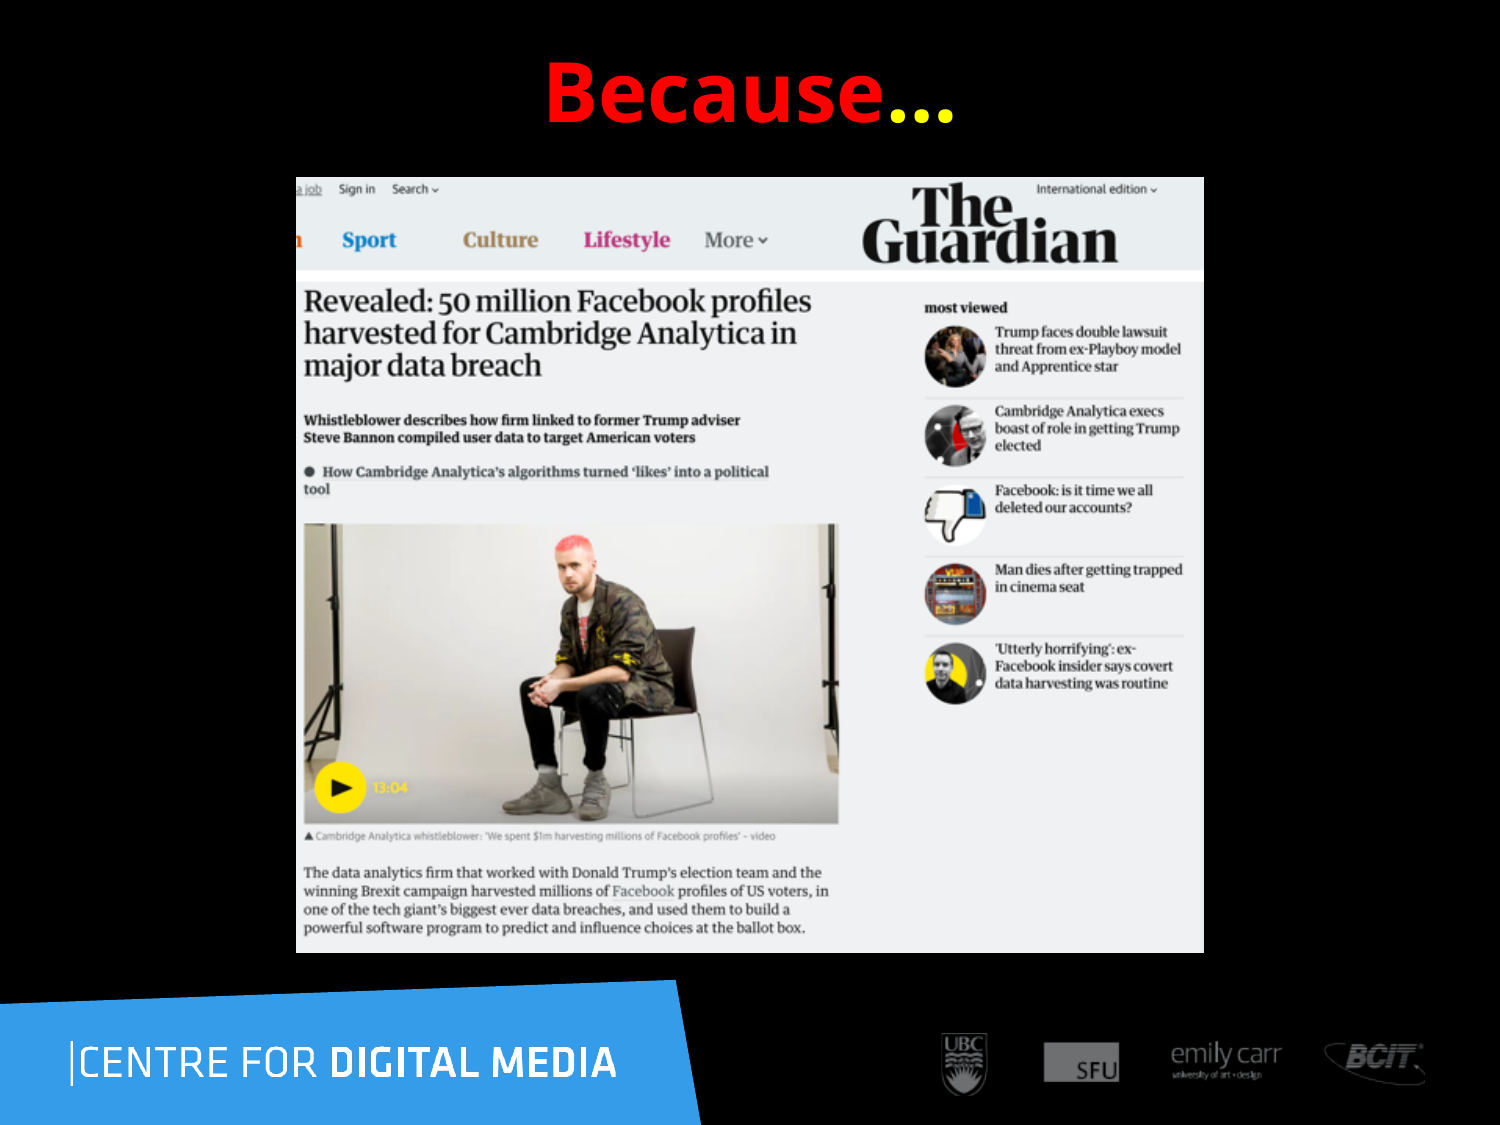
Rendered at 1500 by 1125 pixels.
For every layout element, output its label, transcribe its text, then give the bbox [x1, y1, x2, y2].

title Because… [75, 0, 1425, 178]
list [296, 177, 1204, 954]
